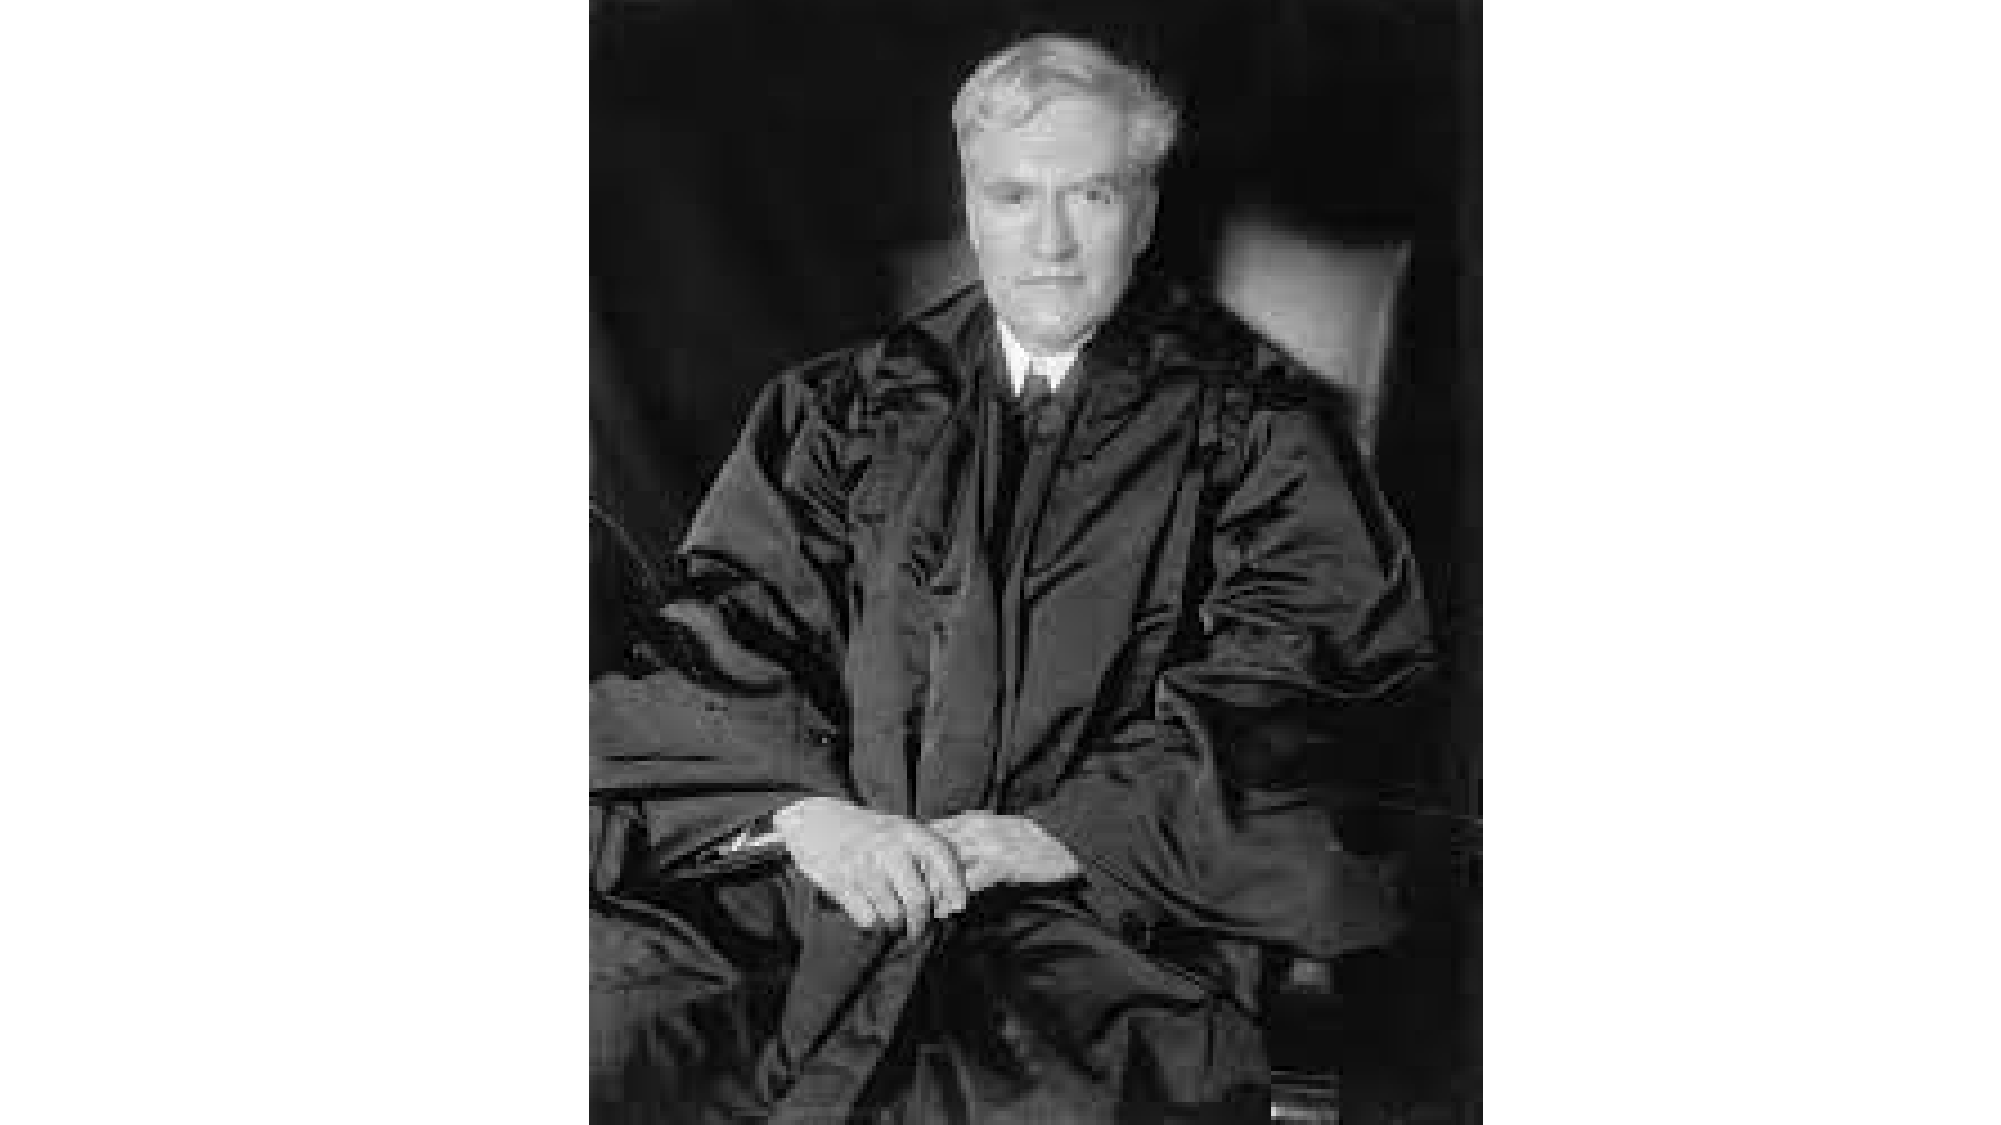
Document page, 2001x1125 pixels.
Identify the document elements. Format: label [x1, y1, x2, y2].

list [589, 0, 1483, 1125]
